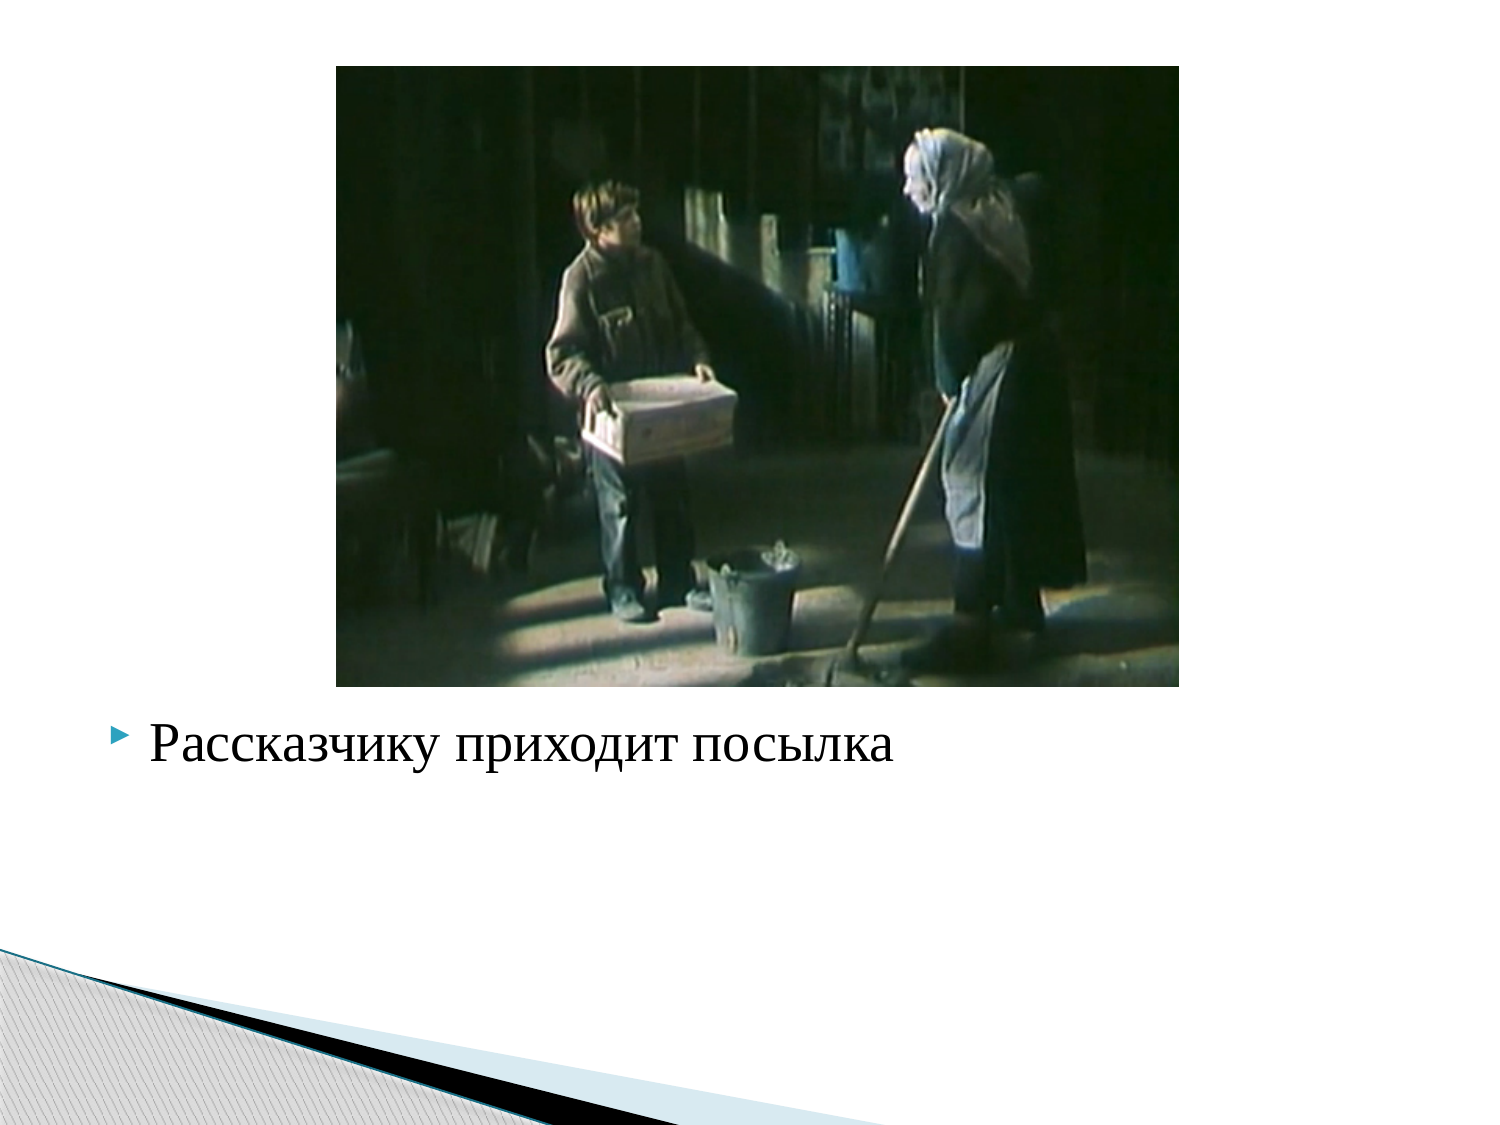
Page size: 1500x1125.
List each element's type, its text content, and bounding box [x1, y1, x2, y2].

list Рассказчику приходит посылка [75, 243, 1425, 963]
picture [336, 66, 1179, 687]
